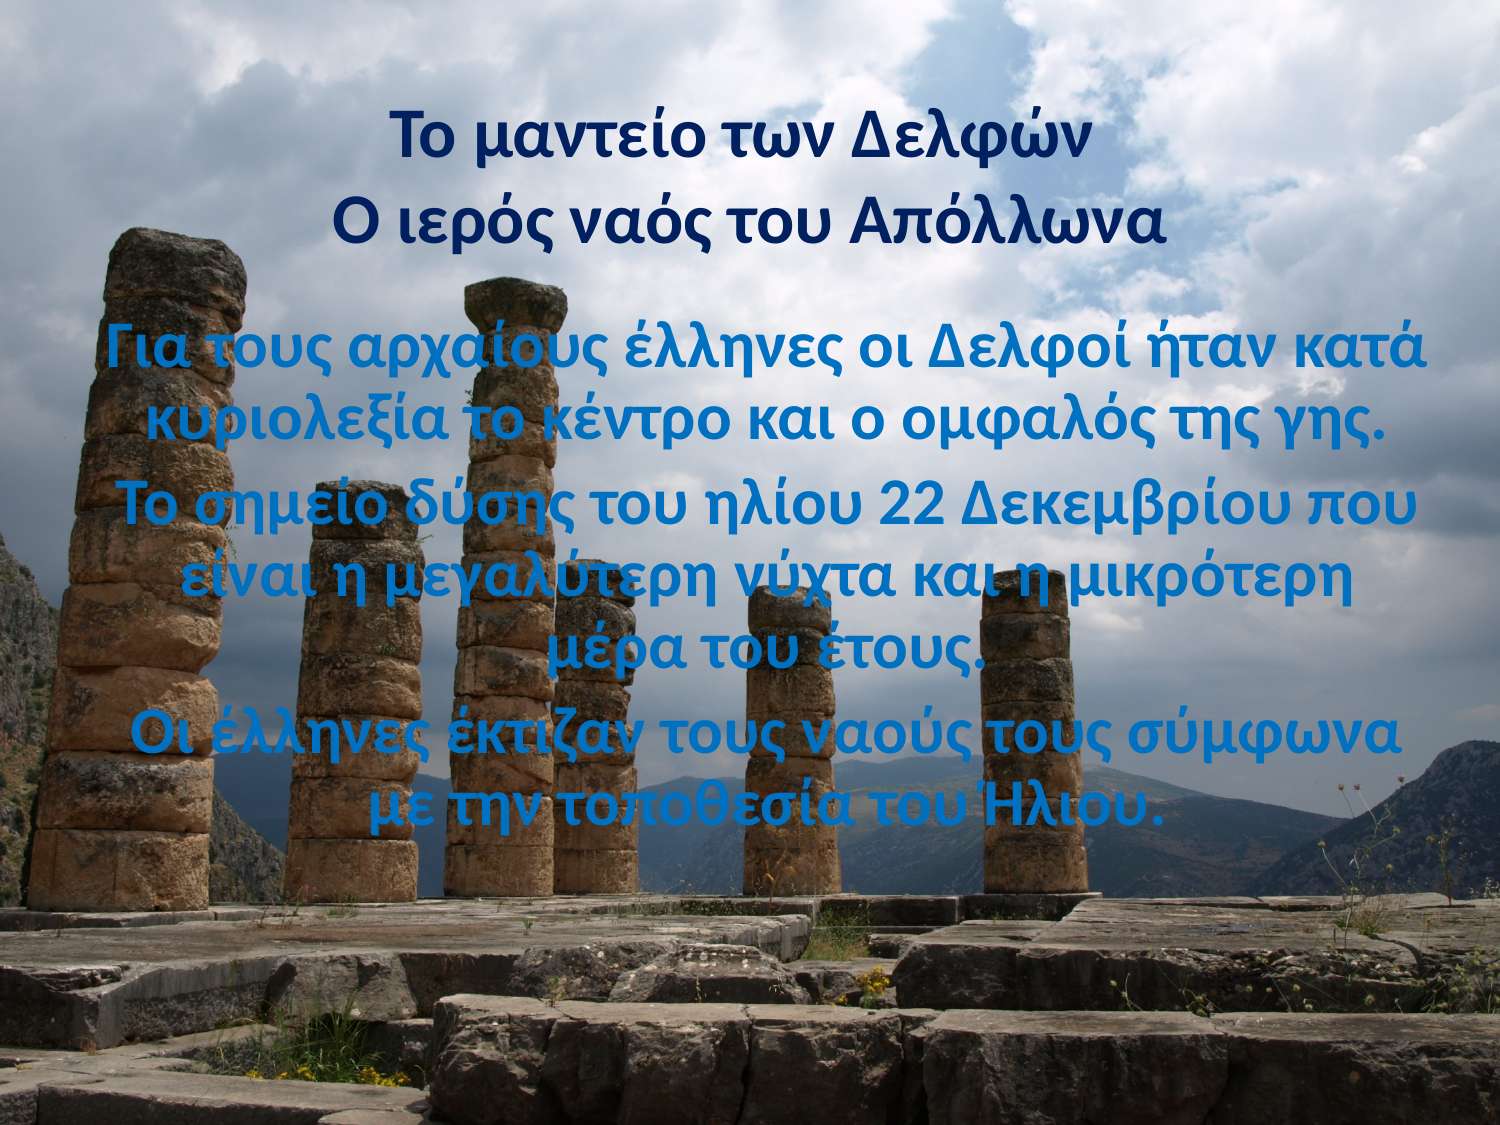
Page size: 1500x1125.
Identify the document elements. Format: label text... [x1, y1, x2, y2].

picture [0, 0, 1500, 1125]
subtitle Για τους αρχαίους έλληνες οι Δελφοί ήταν κατά κυριολεξία το κέντρο και ο ομφαλός της γης. Το σημείο δύσης του ηλίου 22 Δεκεμβρίου που είναι η μεγαλύτερη νύχτα και η μικρότερη μέρα του έτους. Οι έλληνες έκτιζαν τους ναούς τους σύμφωνα με την τοποθεσία του Ήλιου. [88, 302, 1448, 977]
title Το μαντείο των Δελφών Ο ιερός ναός του Απόλλωνα [111, 77, 1388, 266]
